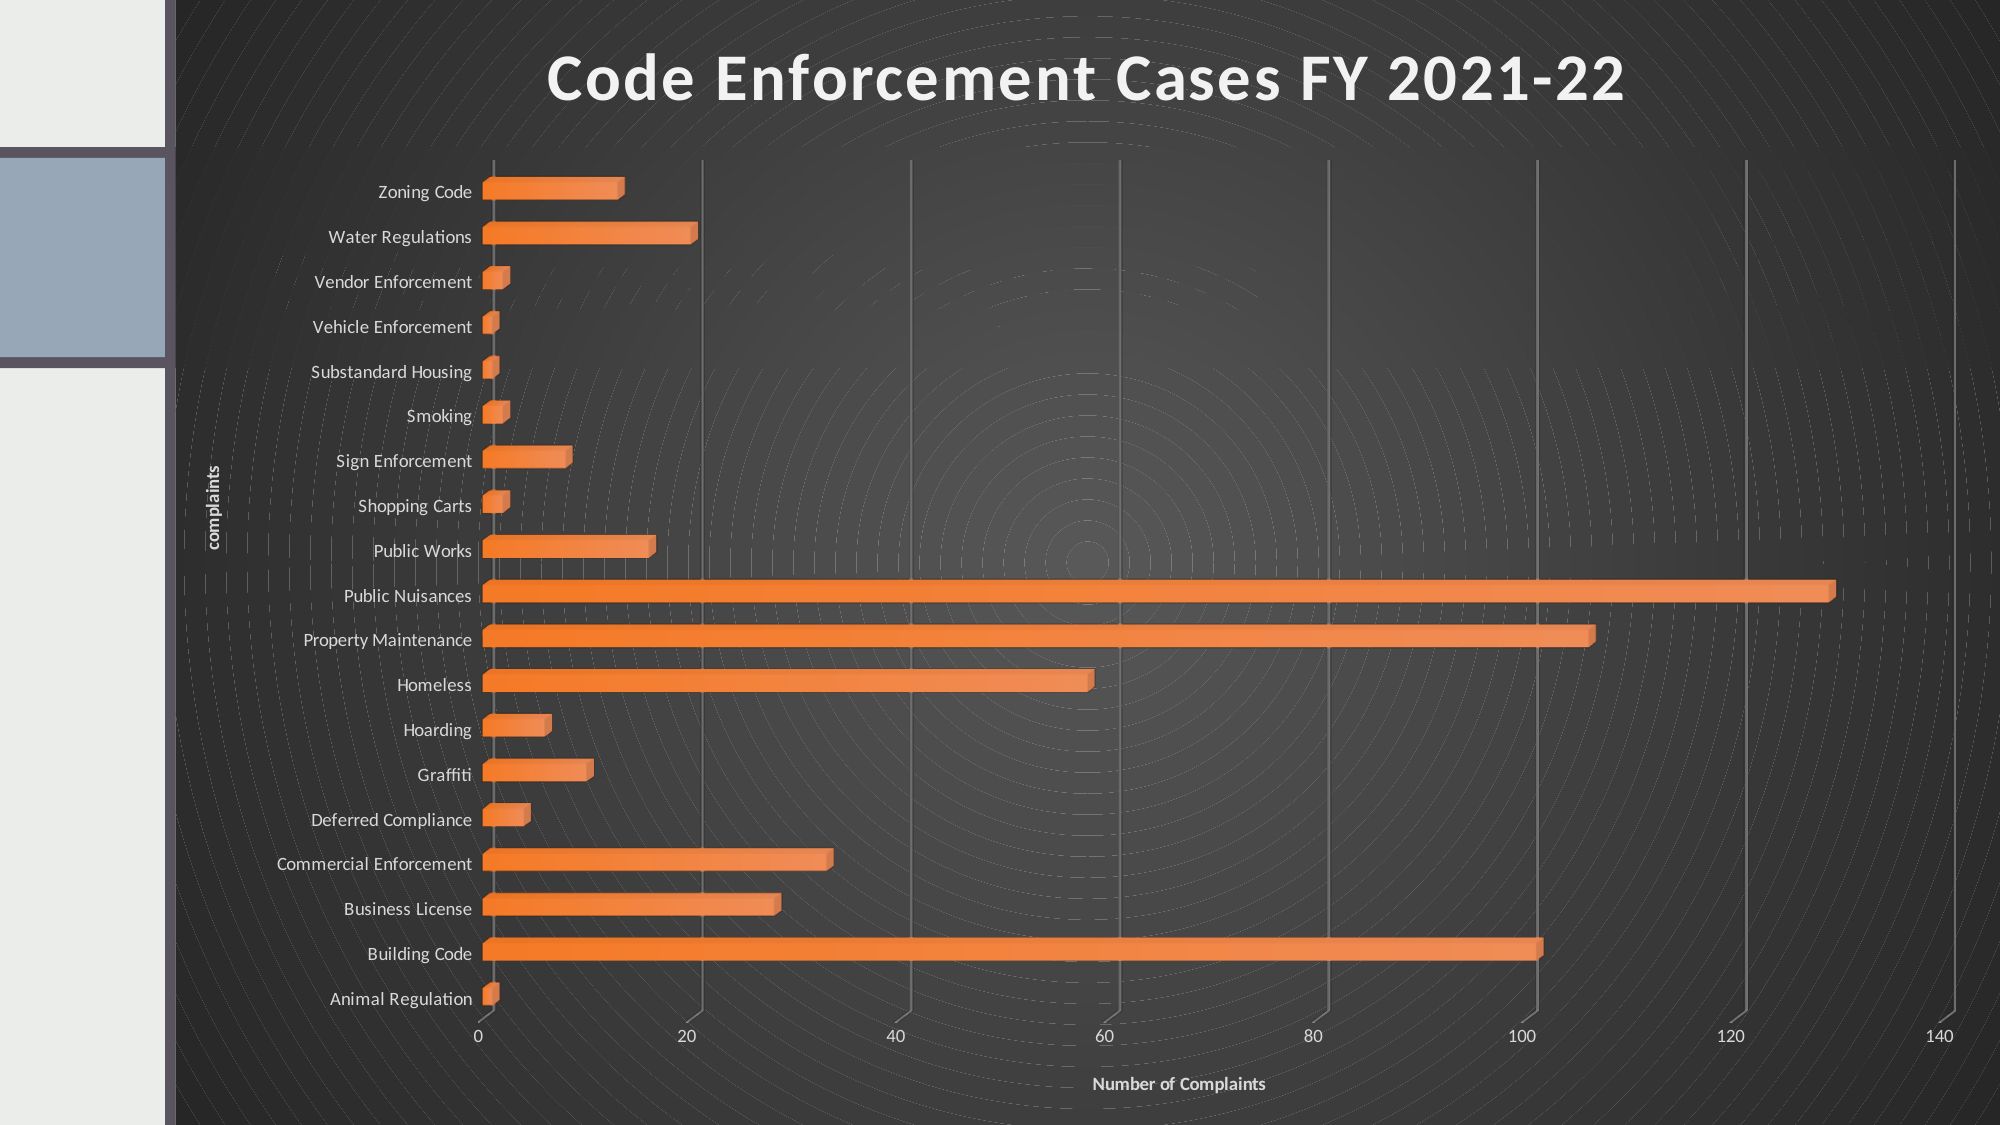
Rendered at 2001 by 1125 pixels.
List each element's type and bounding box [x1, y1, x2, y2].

chart [175, 0, 2000, 1125]
